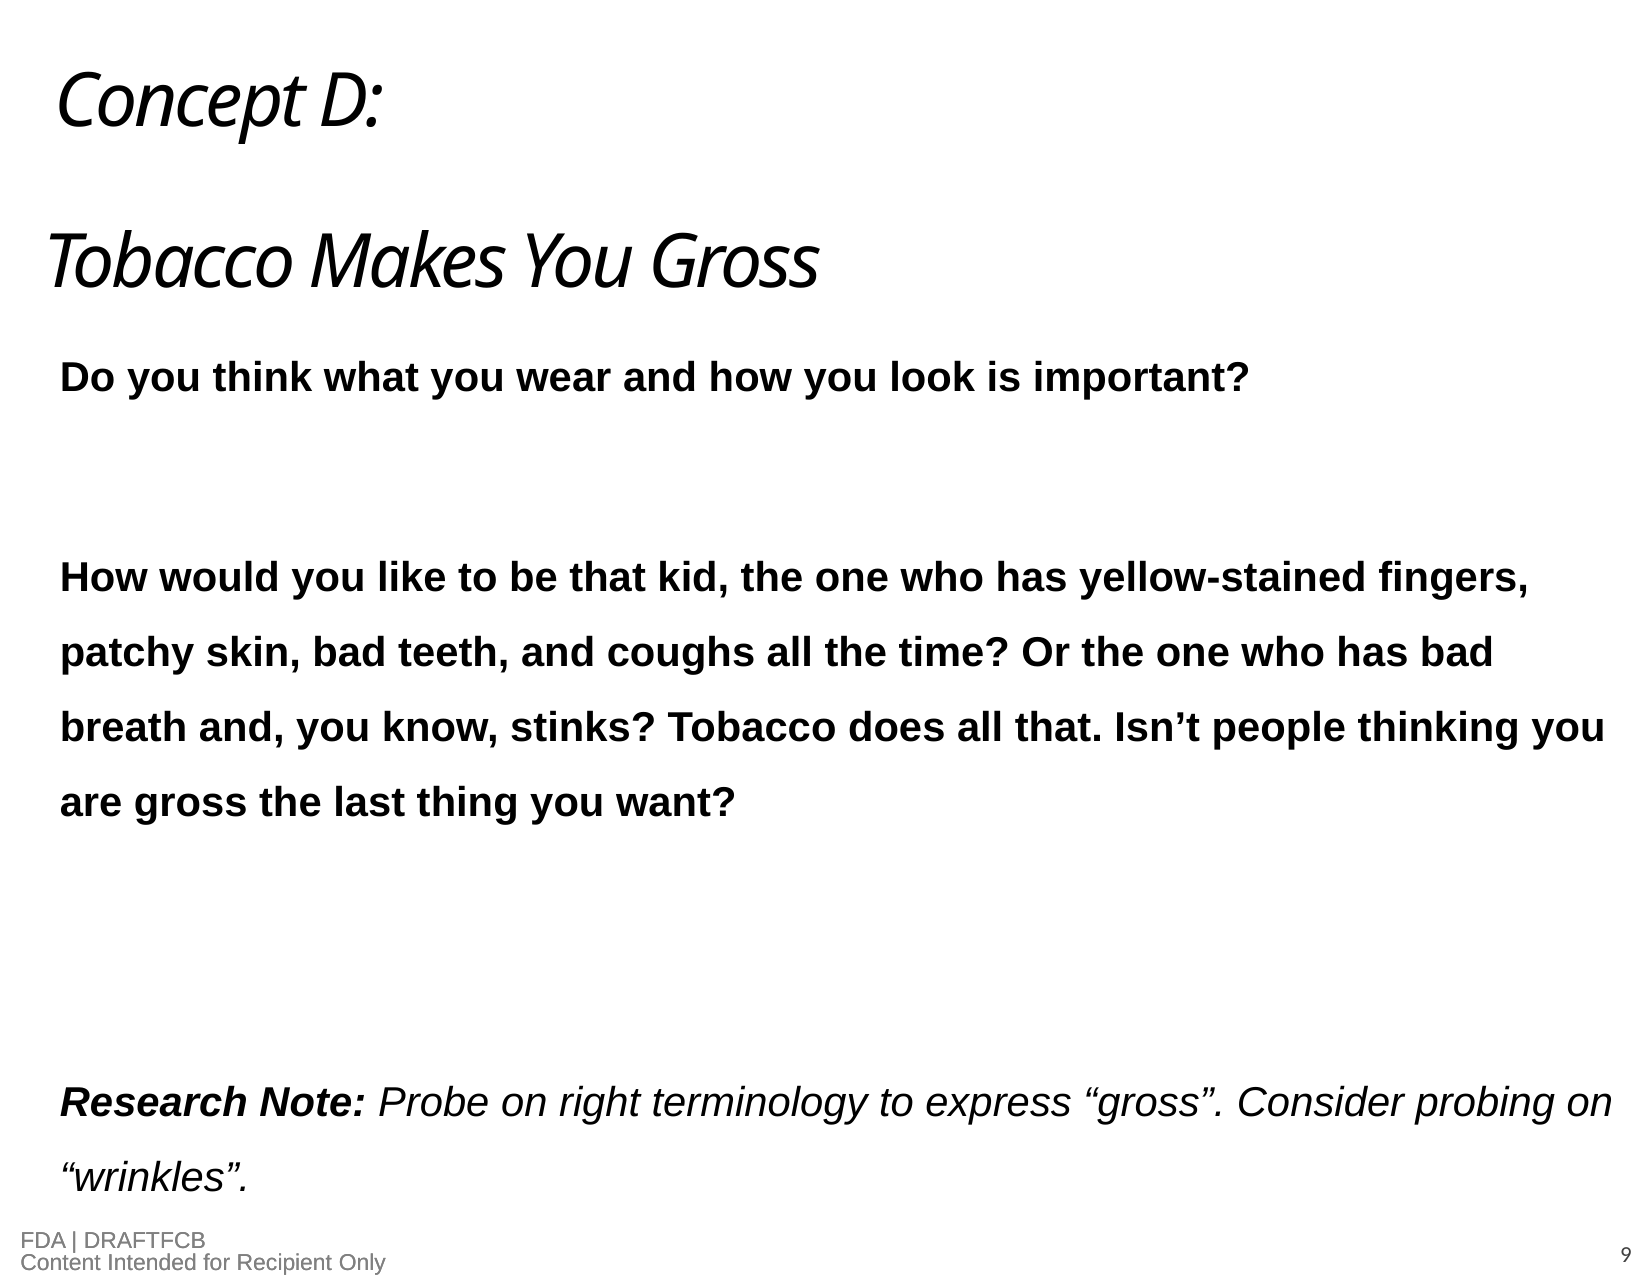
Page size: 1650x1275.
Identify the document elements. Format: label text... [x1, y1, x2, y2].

slide_number 9 [1261, 1207, 1647, 1275]
title Tobacco Makes You Gross [43, 162, 1638, 375]
list Do you think what you wear and how you look is important? How would you like to be that kid, the one who has yellow-stained fingers, patchy skin, bad teeth, and coughs all the time? Or the one who has bad breath and, you know, stinks? Tobacco does all that. Isn’t people thinking you are gross the last thing you want? Research Note: Probe on right terminology to express “gross”. Consider probing on “wrinkles”. [59, 324, 1617, 1167]
text_box Concept D: [54, 1, 1649, 214]
